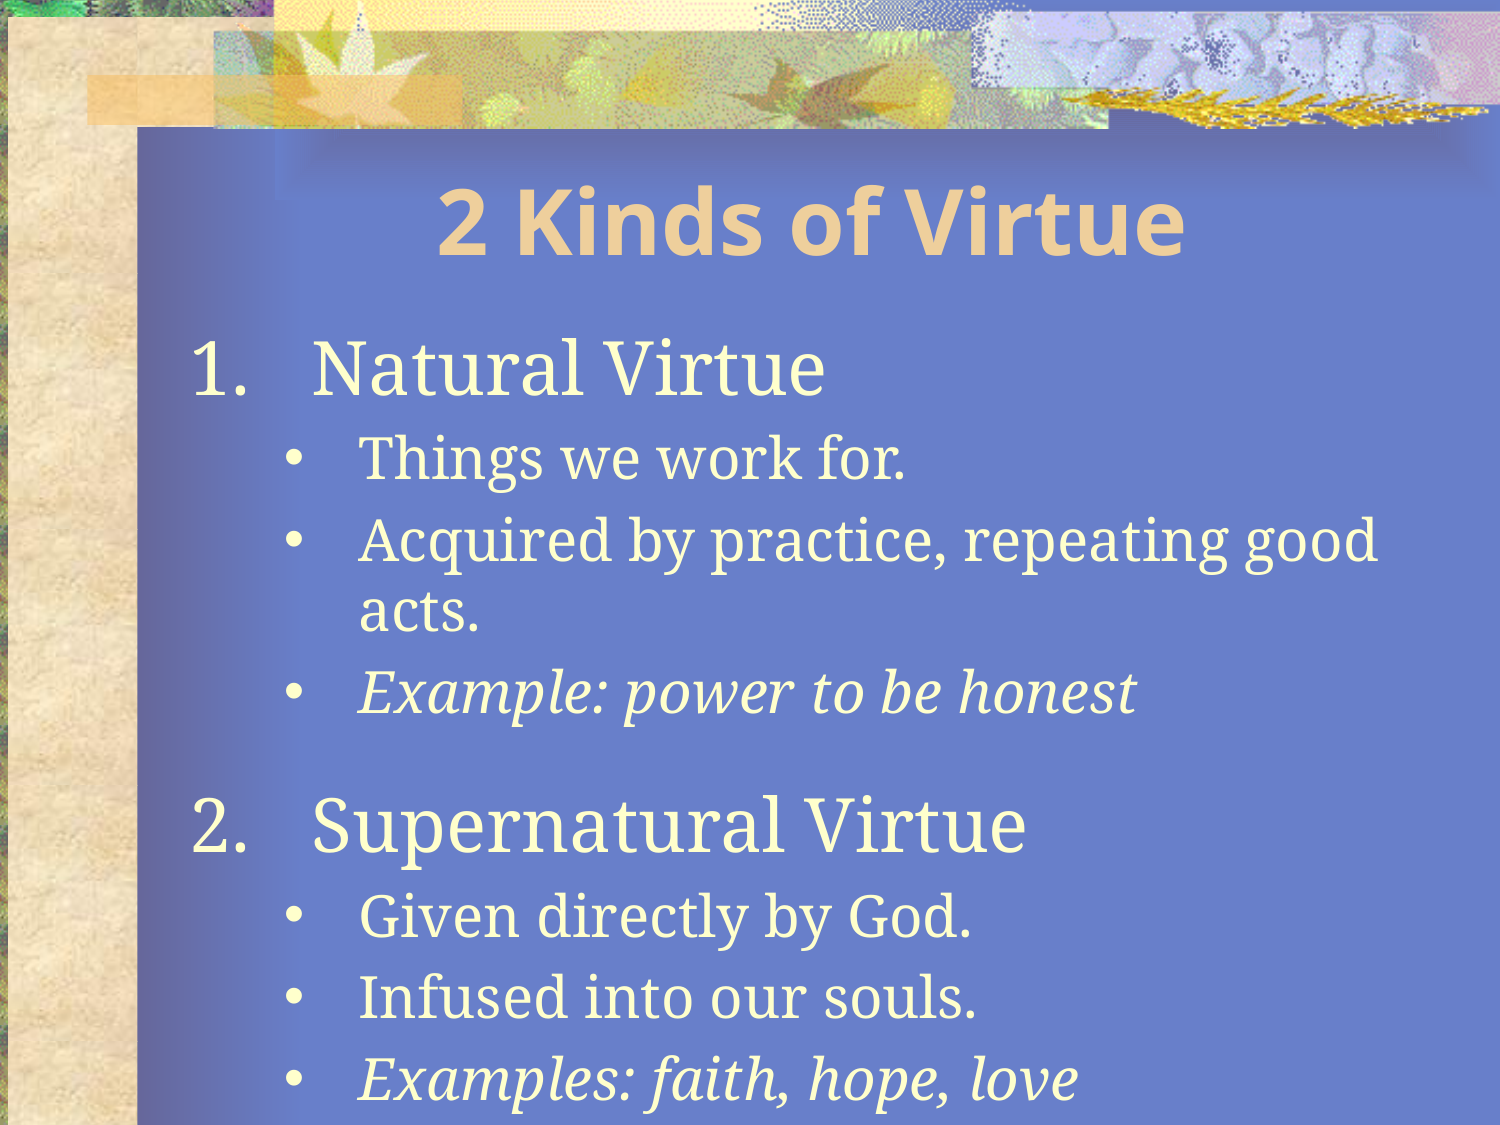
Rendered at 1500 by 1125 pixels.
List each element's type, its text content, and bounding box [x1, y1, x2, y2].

title 2 Kinds of Virtue [174, 124, 1451, 312]
list Natural Virtue Things we work for. Acquired by practice, repeating good acts. Example: power to be honest Supernatural Virtue Given directly by God. Infused into our souls. Examples: faith, hope, love [174, 312, 1476, 988]
picture [0, 0, 1500, 1125]
